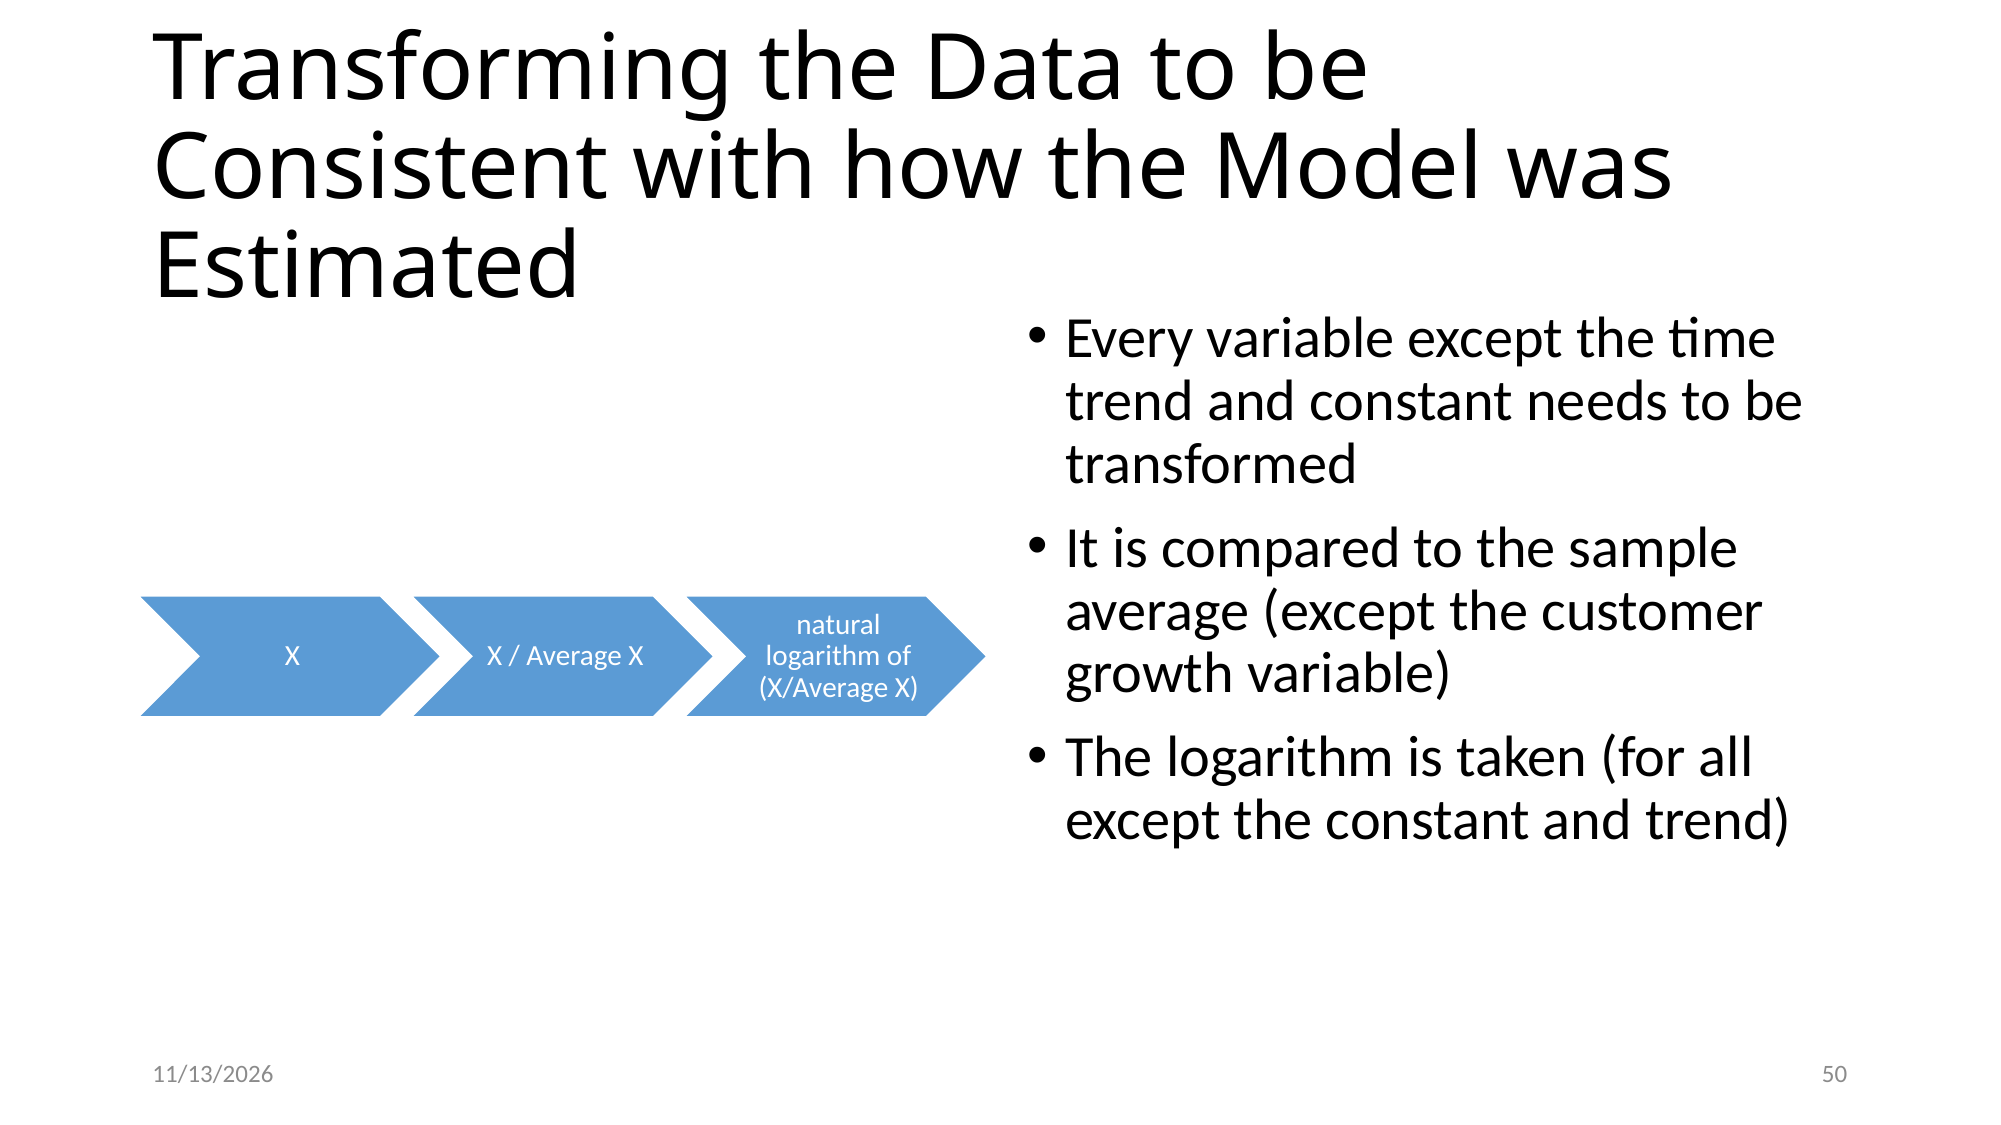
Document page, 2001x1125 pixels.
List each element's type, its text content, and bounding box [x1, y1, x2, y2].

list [137, 299, 988, 1014]
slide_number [137, 1042, 588, 1103]
list Every variable except the time trend and constant needs to be transformed It is compared to the sample average (except the customer growth variable) The logarithm is taken (for all except the constant and trend) [1012, 299, 1863, 1014]
slide_number 50 [1412, 1042, 1863, 1103]
title Transforming the Data to be Consistent with how the Model was Estimated [137, 59, 1863, 278]
